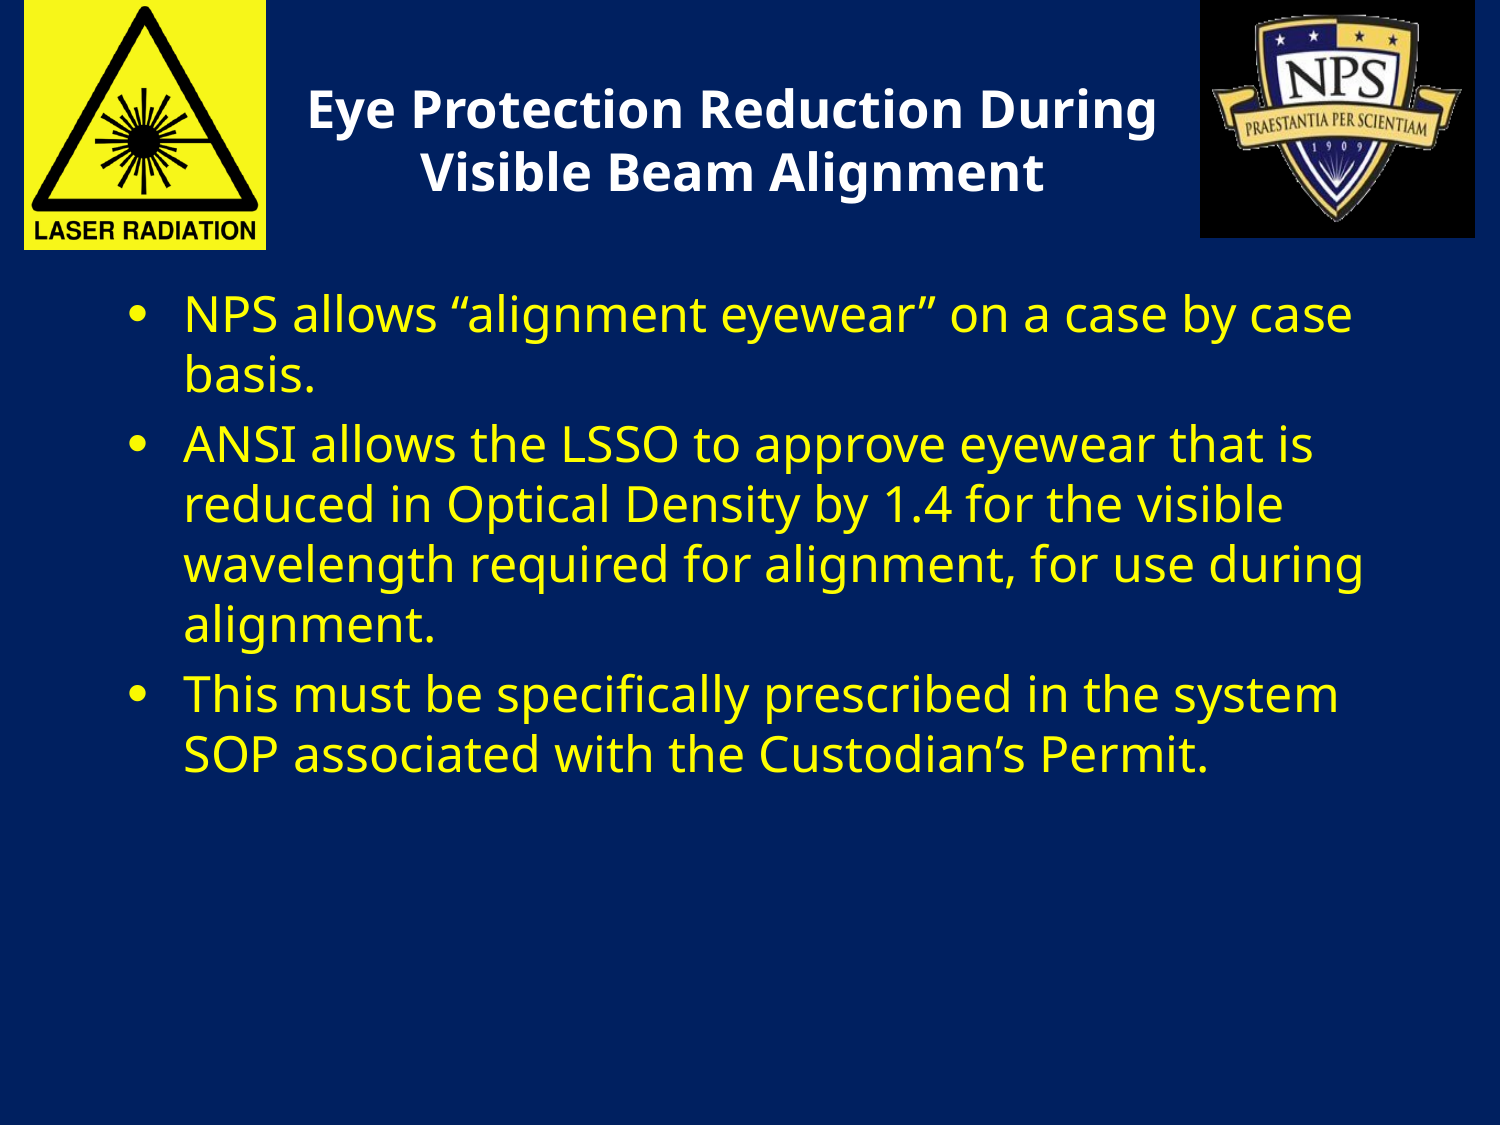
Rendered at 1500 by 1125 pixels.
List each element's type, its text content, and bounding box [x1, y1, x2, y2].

list NPS allows “alignment eyewear” on a case by case basis. ANSI allows the LSSO to approve eyewear that is reduced in Optical Density by 1.4 for the visible wavelength required for alignment, for use during alignment. This must be specifically prescribed in the system SOP associated with the Custodian’s Permit. [112, 275, 1388, 1000]
title Eye Protection Reduction During Visible Beam Alignment [265, 45, 1200, 233]
picture [24, 0, 266, 250]
picture [1200, 0, 1475, 238]
